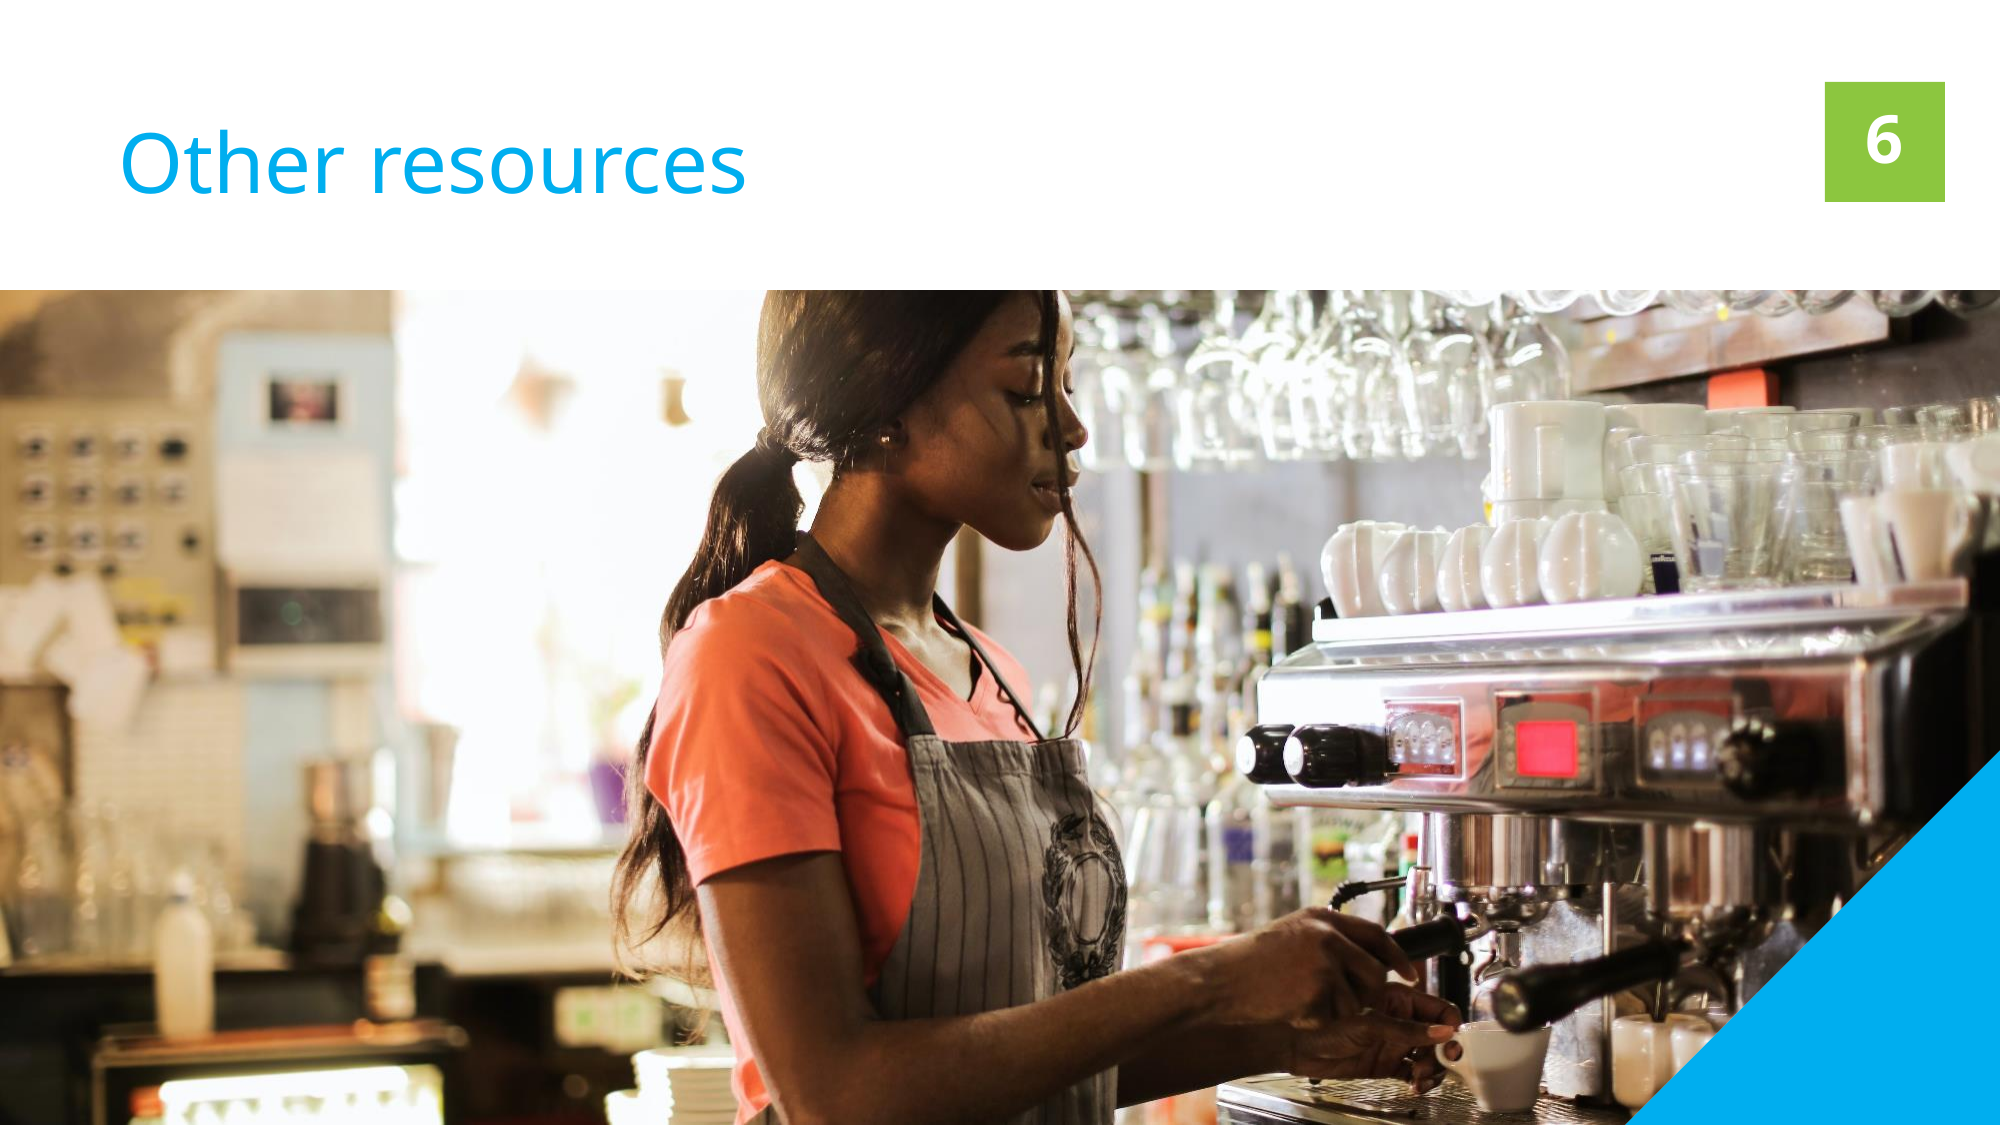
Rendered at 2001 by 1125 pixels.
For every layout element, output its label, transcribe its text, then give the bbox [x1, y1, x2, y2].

picture [0, 289, 2000, 1125]
title Other resources [103, 113, 1900, 234]
text_box 6 [1824, 81, 1945, 202]
